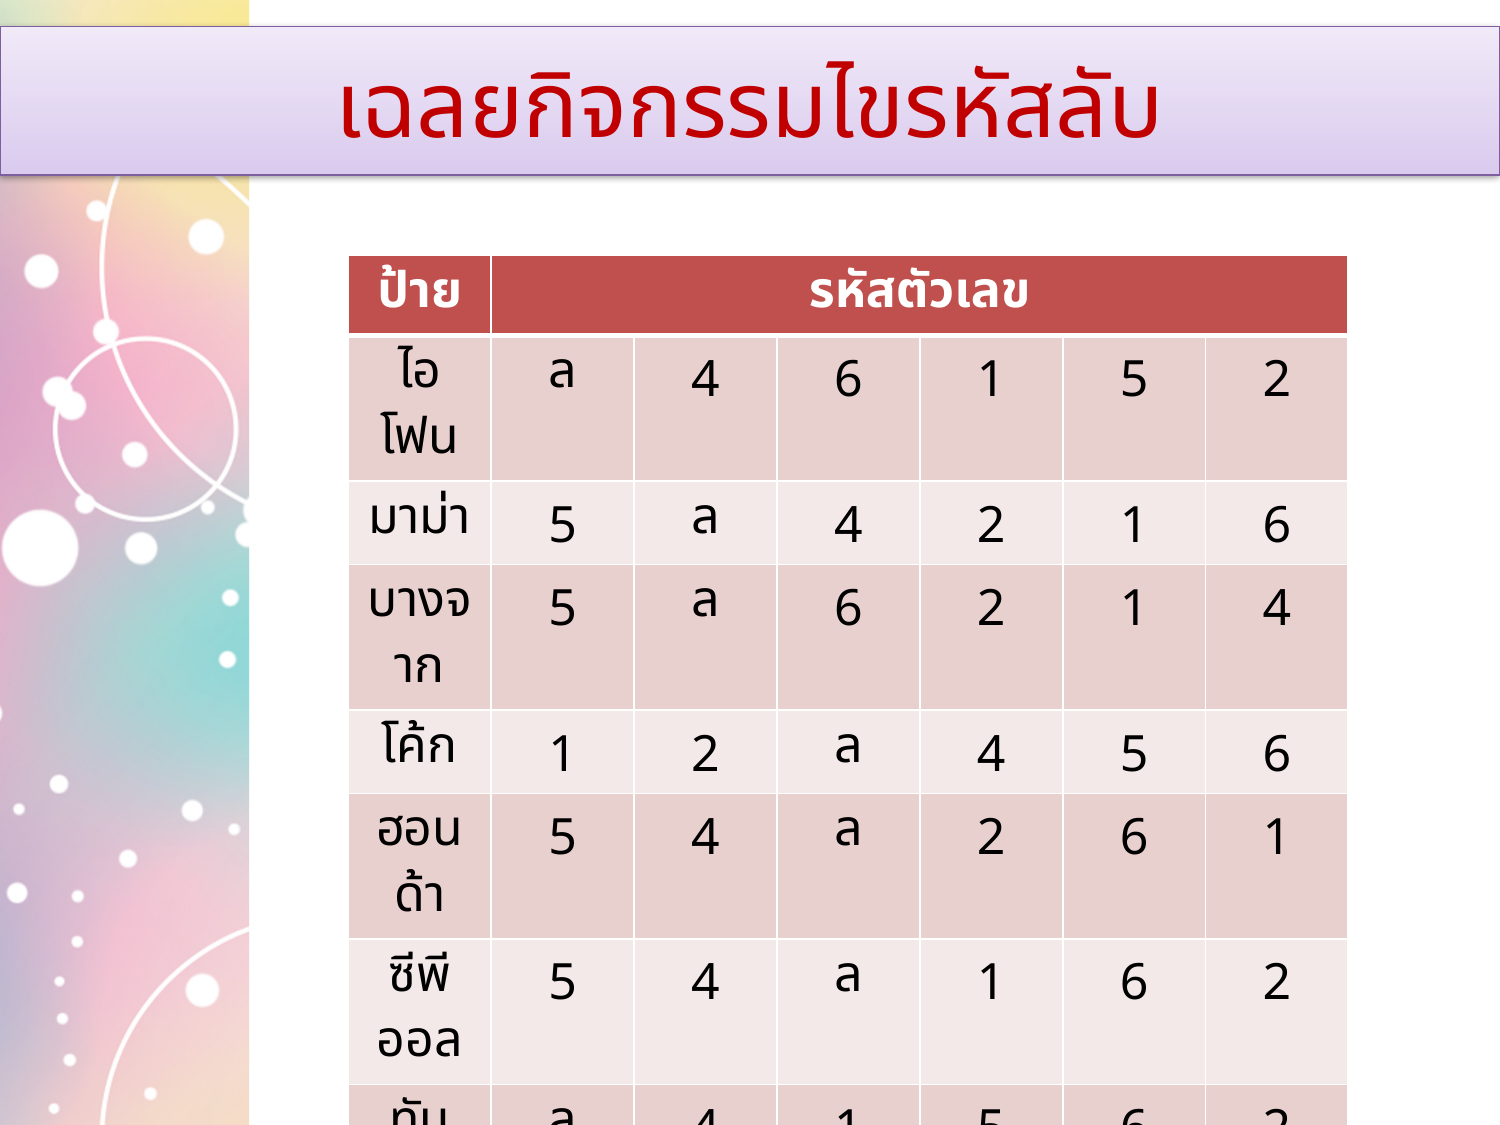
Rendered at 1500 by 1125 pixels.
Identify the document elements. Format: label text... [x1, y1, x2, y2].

table_cell ซีพีออล [349, 940, 490, 1084]
table_cell 1 [921, 338, 1062, 480]
table_cell ล [778, 711, 919, 793]
table_cell บางจาก [349, 565, 490, 709]
table_cell ล [635, 565, 776, 709]
table_cell ล [778, 940, 919, 1084]
table_cell 6 [1064, 940, 1205, 1084]
table_cell 2 [1206, 940, 1347, 1084]
table_cell 5 [492, 794, 633, 938]
table_cell ทับหลี [349, 1085, 490, 1125]
table_cell ล [492, 1085, 633, 1125]
picture [0, 0, 1500, 26]
table_cell 4 [778, 482, 919, 564]
table_cell 6 [1206, 711, 1347, 793]
table_cell 5 [1064, 711, 1205, 793]
table_cell 6 [778, 565, 919, 709]
table_header รหัสตัวเลข [492, 256, 1347, 333]
table_cell ล [635, 482, 776, 564]
table_cell โค้ก [349, 711, 490, 793]
picture [0, 176, 1500, 1125]
table_cell 4 [635, 338, 776, 480]
table_cell 6 [1064, 1085, 1205, 1125]
table_cell ฮอนด้า [349, 794, 490, 938]
table_cell 2 [635, 711, 776, 793]
table_cell 5 [921, 1085, 1062, 1125]
table_cell 6 [1206, 482, 1347, 564]
table_cell 1 [1064, 482, 1205, 564]
table_cell ล [492, 338, 633, 480]
table_cell 4 [635, 940, 776, 1084]
table_cell 1 [1206, 794, 1347, 938]
table_cell 2 [1206, 1085, 1347, 1125]
table_cell 1 [1064, 565, 1205, 709]
table_cell 4 [635, 1085, 776, 1125]
table_cell 5 [1064, 338, 1205, 480]
table_cell 6 [1064, 794, 1205, 938]
table_cell ไอโฟน [349, 338, 490, 480]
table_cell 1 [492, 711, 633, 793]
table_cell 4 [921, 711, 1062, 793]
table_cell 1 [778, 1085, 919, 1125]
table_cell 2 [921, 482, 1062, 564]
table_cell 5 [492, 482, 633, 564]
table_header ป้าย [349, 256, 490, 333]
table_cell 1 [921, 940, 1062, 1084]
table_cell 5 [492, 565, 633, 709]
table_cell 2 [921, 565, 1062, 709]
table_cell ล [778, 794, 919, 938]
table_cell 4 [635, 794, 776, 938]
table_cell 5 [492, 940, 633, 1084]
table_cell มาม่า [349, 482, 490, 564]
text_box เฉลยกิจกรรมไขรหัสลับ [0, 26, 1500, 176]
table_cell 6 [778, 338, 919, 480]
table_cell 4 [1206, 565, 1347, 709]
table_cell 2 [1206, 338, 1347, 480]
table_cell 2 [921, 794, 1062, 938]
